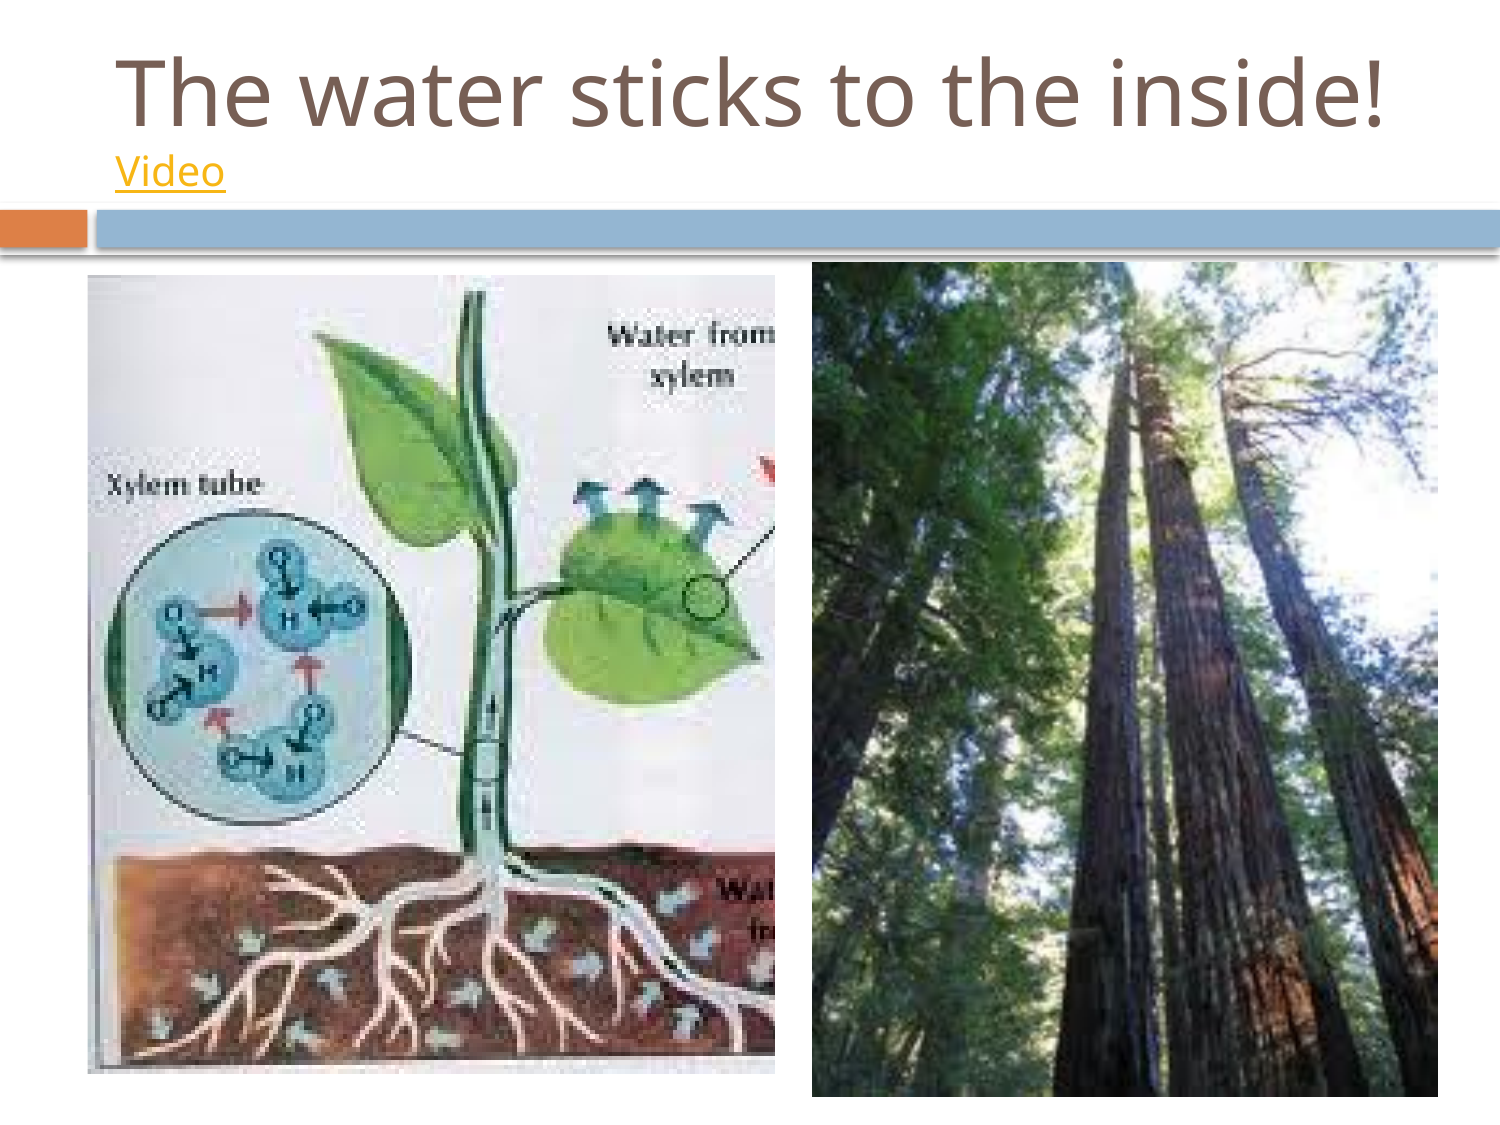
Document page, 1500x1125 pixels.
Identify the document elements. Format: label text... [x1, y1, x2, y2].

picture [87, 274, 776, 1075]
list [812, 262, 1438, 1098]
title The water sticks to the inside! Video [100, 37, 1438, 200]
